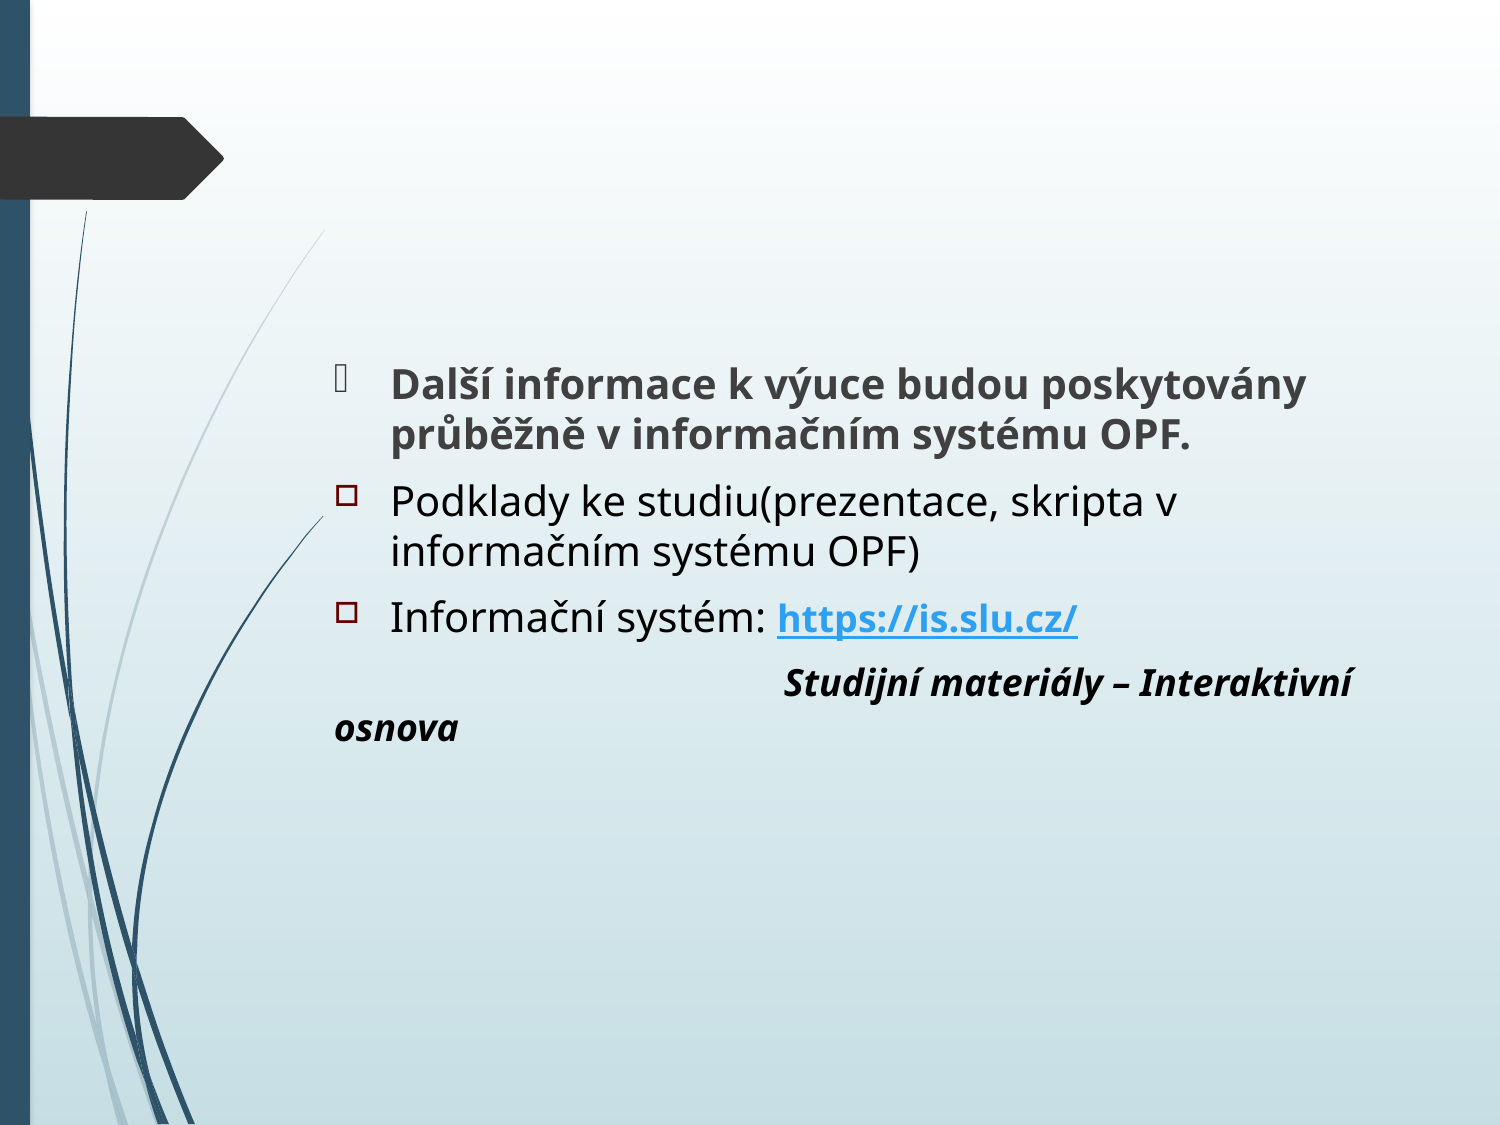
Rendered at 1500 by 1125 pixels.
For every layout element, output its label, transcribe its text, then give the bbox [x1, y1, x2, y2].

list Další informace k výuce budou poskytovány průběžně v informačním systému OPF. Podklady ke studiu(prezentace, skripta v informačním systému OPF) Informační systém: https://is.slu.cz/ Studijní materiály – Interaktivní osnova [318, 350, 1400, 970]
